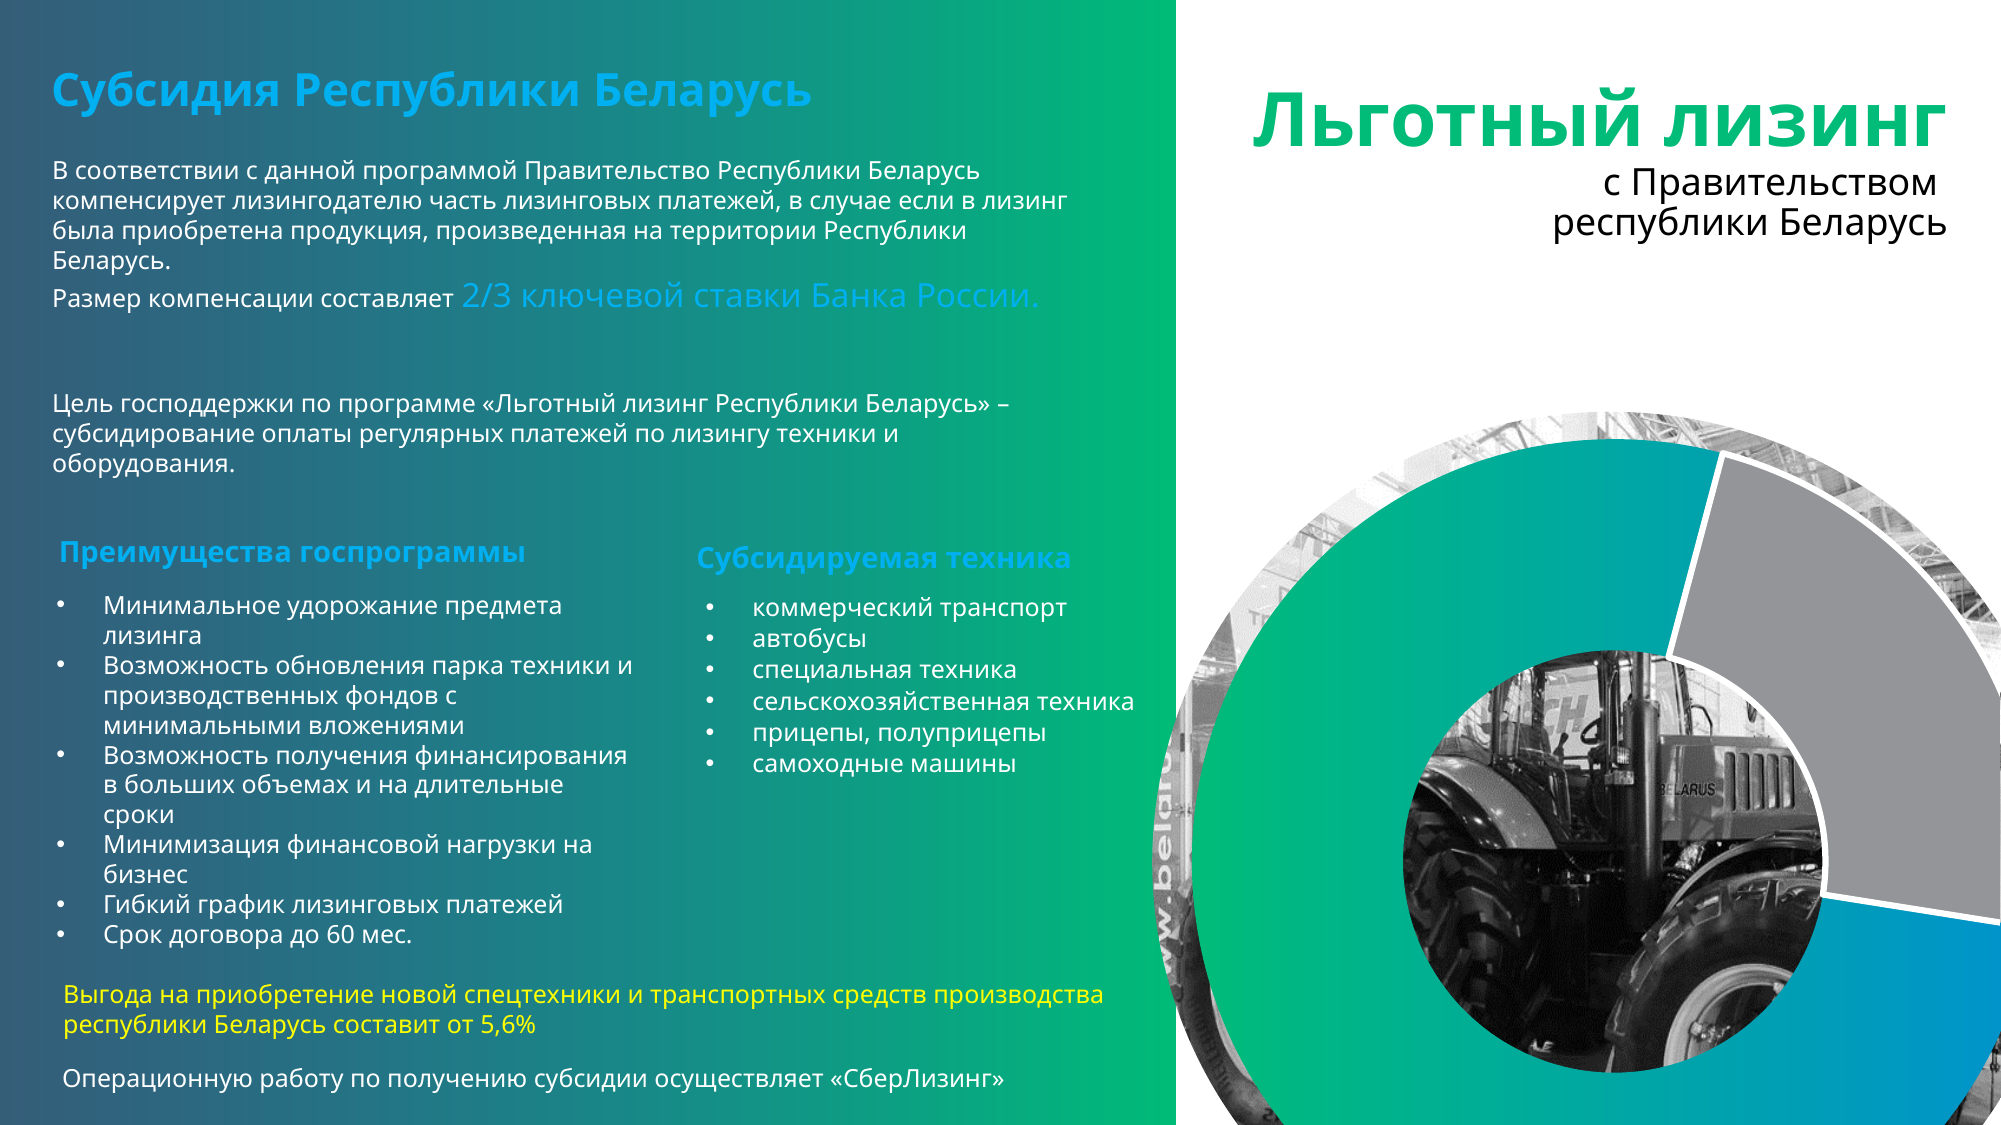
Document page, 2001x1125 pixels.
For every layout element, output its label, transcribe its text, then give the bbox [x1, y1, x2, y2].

text_box Субсидируемая техника [681, 531, 1152, 582]
chart [1191, 438, 2000, 1125]
text_box [0, 0, 1176, 1125]
text_box В соответствии с данной программой Правительство Республики Беларусь компенсирует лизингодателю часть лизинговых платежей, в случае если в лизинг была приобретена продукция, произведенная на территории Республики Беларусь. Размер компенсации составляет 2/3 ключевой ставки Банка России. [37, 147, 1106, 322]
picture [1152, 411, 2000, 1125]
text_box Преимущества госпрограммы [44, 525, 666, 611]
text_box Минимальное удорожание предмета лизинга Возможность обновления парка техники и производственных фондов с минимальными вложениями Возможность получения финансирования в больших объемах и на длительные сроки Минимизация финансовой нагрузки на бизнес Гибкий график лизинговых платежей Срок договора до 60 мес. [41, 582, 657, 986]
title Льготный лизинг с Правительством республики Беларусь [1106, 52, 1964, 273]
text_box Цель господдержки по программе «Льготный лизинг Республики Беларусь» – субсидирование оплаты регулярных платежей по лизингу техники и оборудования. [37, 379, 1094, 485]
text_box коммерческий транспорт автобусы специальная техника сельскохозяйственная техника прицепы, полуприцепы самоходные машины [690, 582, 1152, 785]
title Субсидия Республики Беларусь [35, 36, 1182, 257]
text_box Операционную работу по получению субсидии осуществляет «СберЛизинг» [47, 1055, 1152, 1100]
text_box Выгода на приобретение новой спецтехники и транспортных средств производства республики Беларусь составит от 5,6% [48, 971, 1152, 1046]
